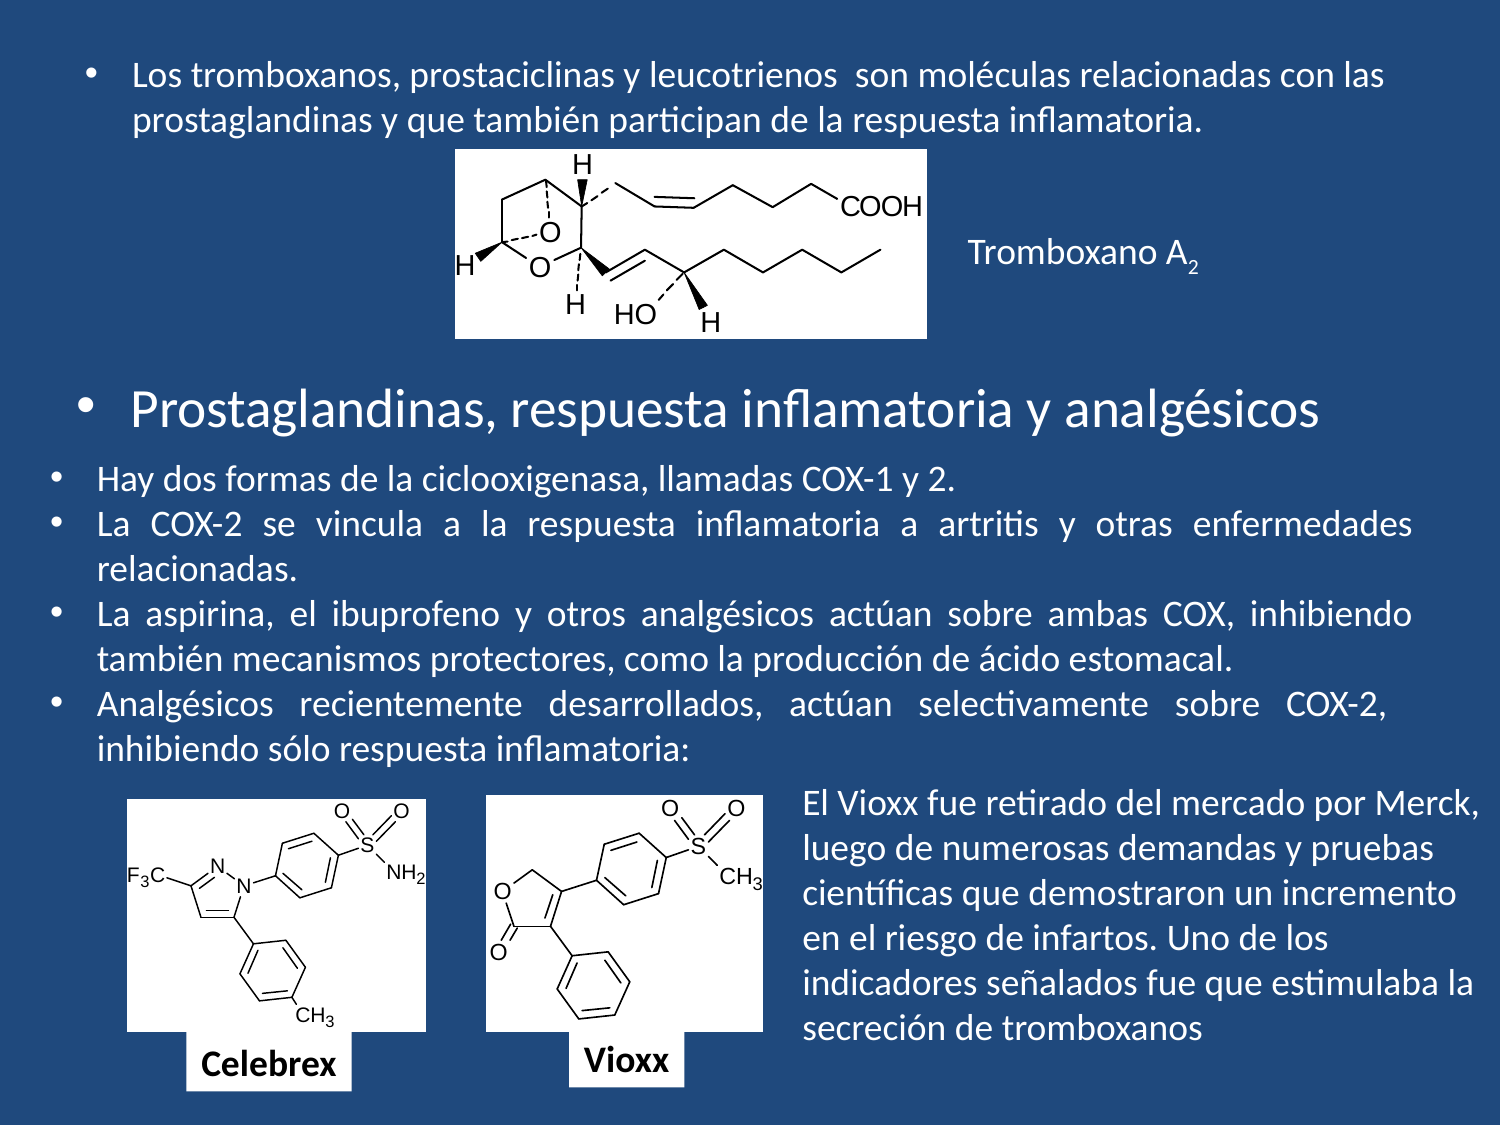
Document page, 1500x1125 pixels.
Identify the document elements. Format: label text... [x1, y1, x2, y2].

text_box Tromboxano A2 [952, 219, 1214, 286]
text_box Vioxx [569, 1041, 685, 1088]
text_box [126, 798, 427, 1033]
text_box El Vioxx fue retirado del mercado por Merck, luego de numerosas demandas y pruebas científicas que demostraron un incremento en el riesgo de infartos. Uno de los indicadores señalados fue que estimulaba la secreción de tromboxanos [787, 770, 1497, 1055]
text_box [485, 795, 764, 1032]
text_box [454, 148, 928, 340]
list Prostaglandinas, respuesta inflamatoria y analgésicos [61, 364, 1411, 446]
text_box Hay dos formas de la ciclooxigenasa, llamadas COX-1 y 2. La COX-2 se vincula a la respuesta inflamatoria a artritis y otras enfermedades relacionadas. La aspirina, el ibuprofeno y otros analgésicos actúan sobre ambas COX, inhibiendo también mecanismos protectores, como la producción de ácido estomacal. Analgésicos recientemente desarrollados, actúan selectivamente sobre COX-2, inhibiendo sólo respuesta inflamatoria: [35, 446, 1430, 777]
text_box Celebrex [186, 1040, 352, 1092]
text_box Los tromboxanos, prostaciclinas y leucotrienos son moléculas relacionadas con las prostaglandinas y que también participan de la respuesta inflamatoria. [70, 42, 1427, 148]
